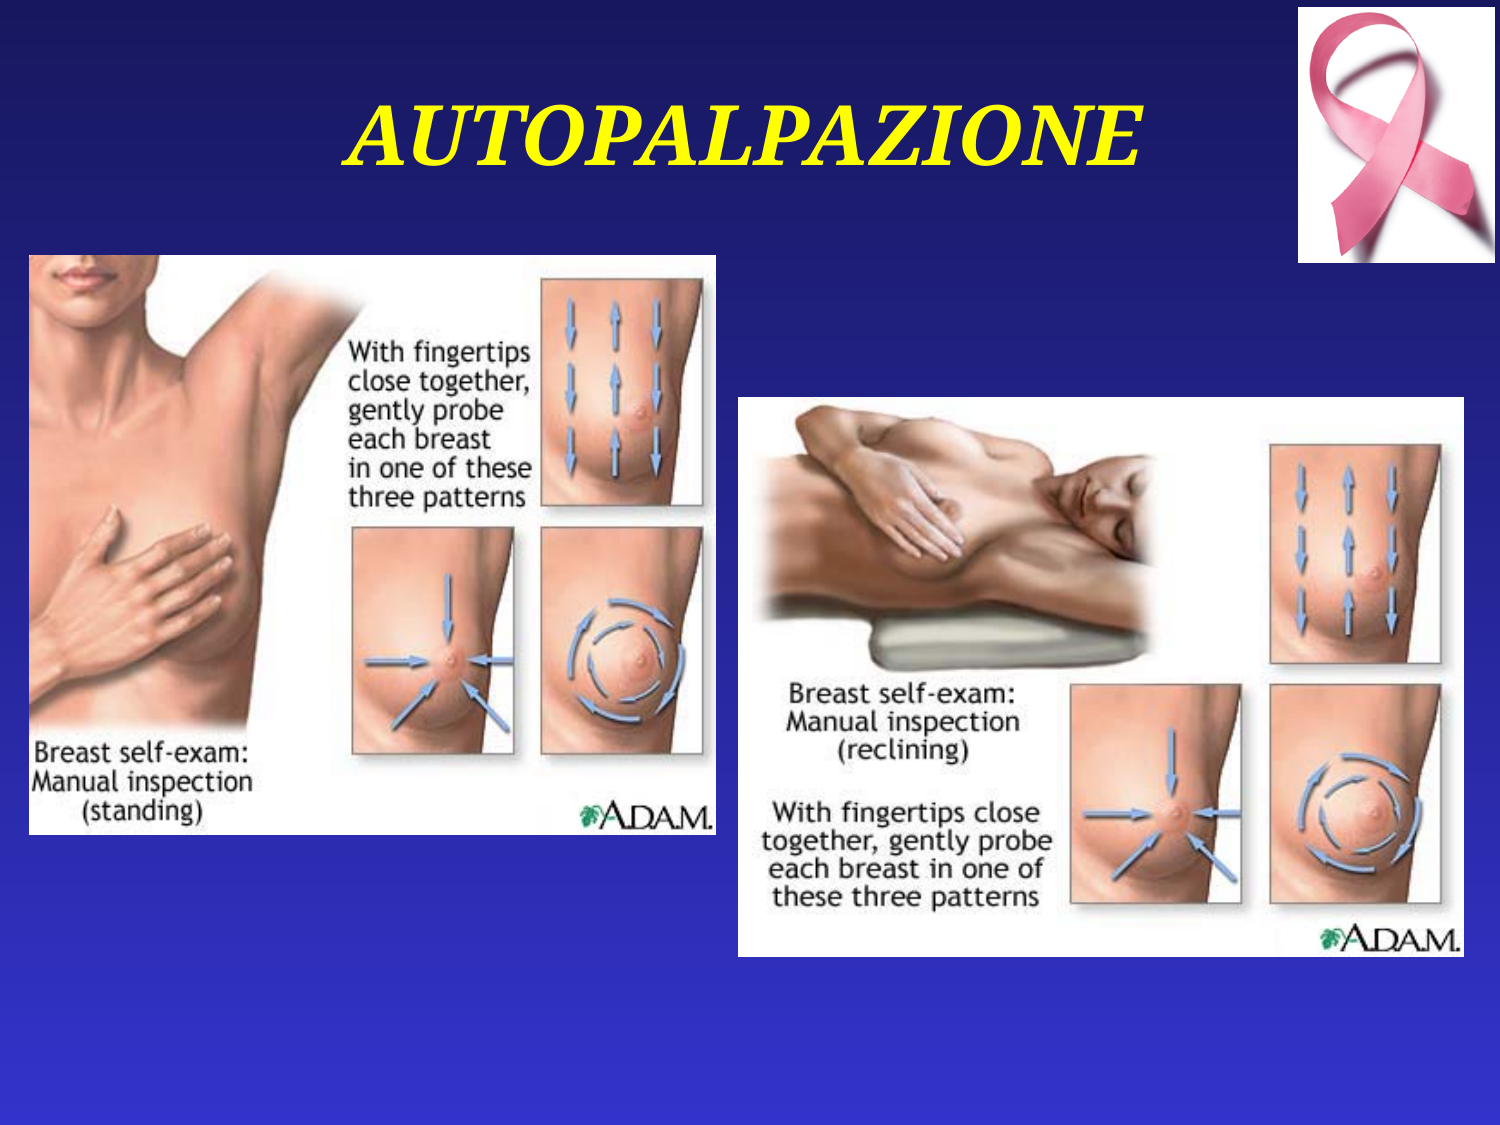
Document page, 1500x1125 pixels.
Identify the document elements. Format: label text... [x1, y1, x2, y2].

picture [29, 255, 716, 835]
picture [737, 396, 1464, 958]
picture [1297, 6, 1495, 263]
text_box AUTOPALPAZIONE [330, 75, 1157, 190]
